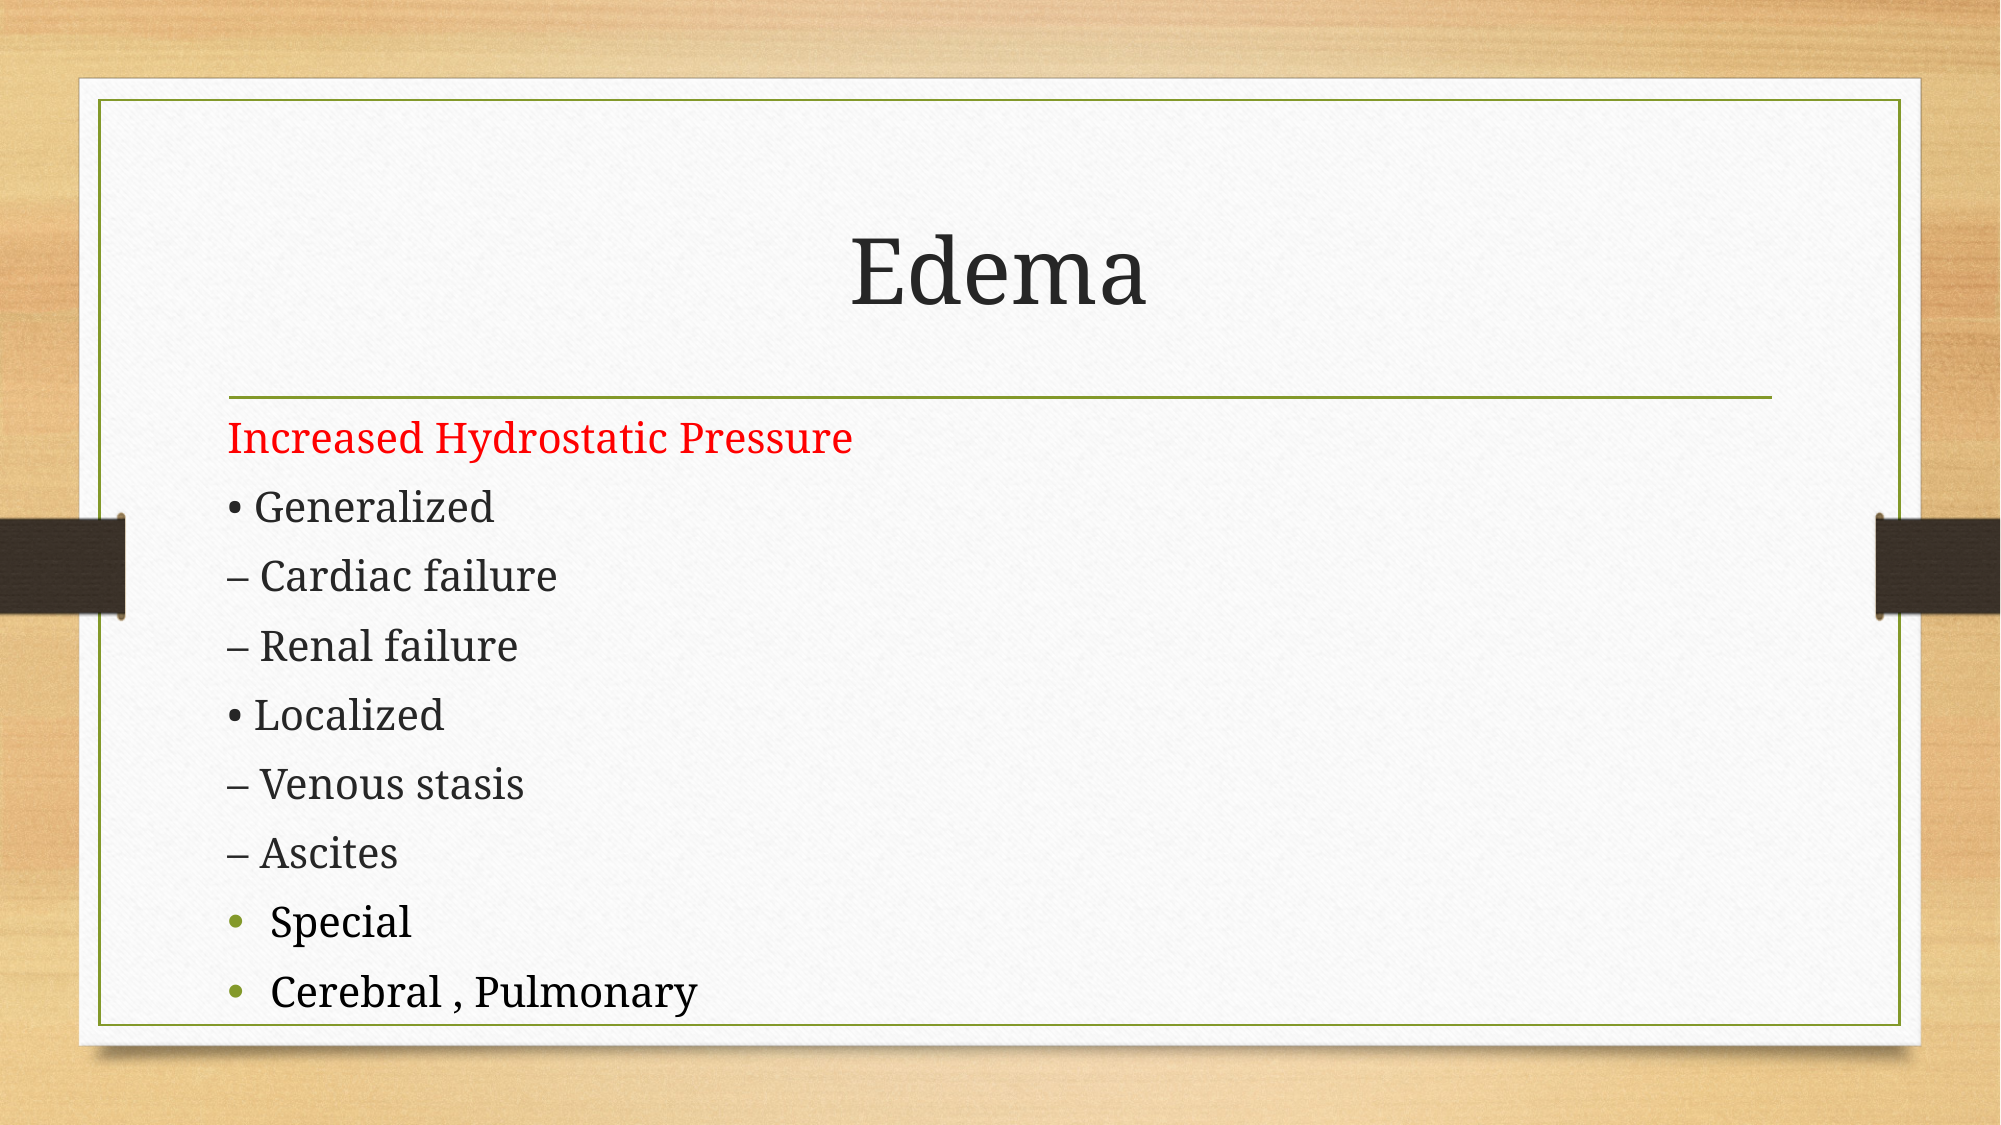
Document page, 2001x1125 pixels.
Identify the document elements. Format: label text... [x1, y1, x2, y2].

picture [0, 0, 2001, 1125]
list Increased Hydrostatic Pressure • Generalized – Cardiac failure – Renal failure • Localized – Venous stasis – Ascites Special Cerebral , Pulmonary [212, 403, 1788, 1027]
title Edema [212, 161, 1788, 375]
